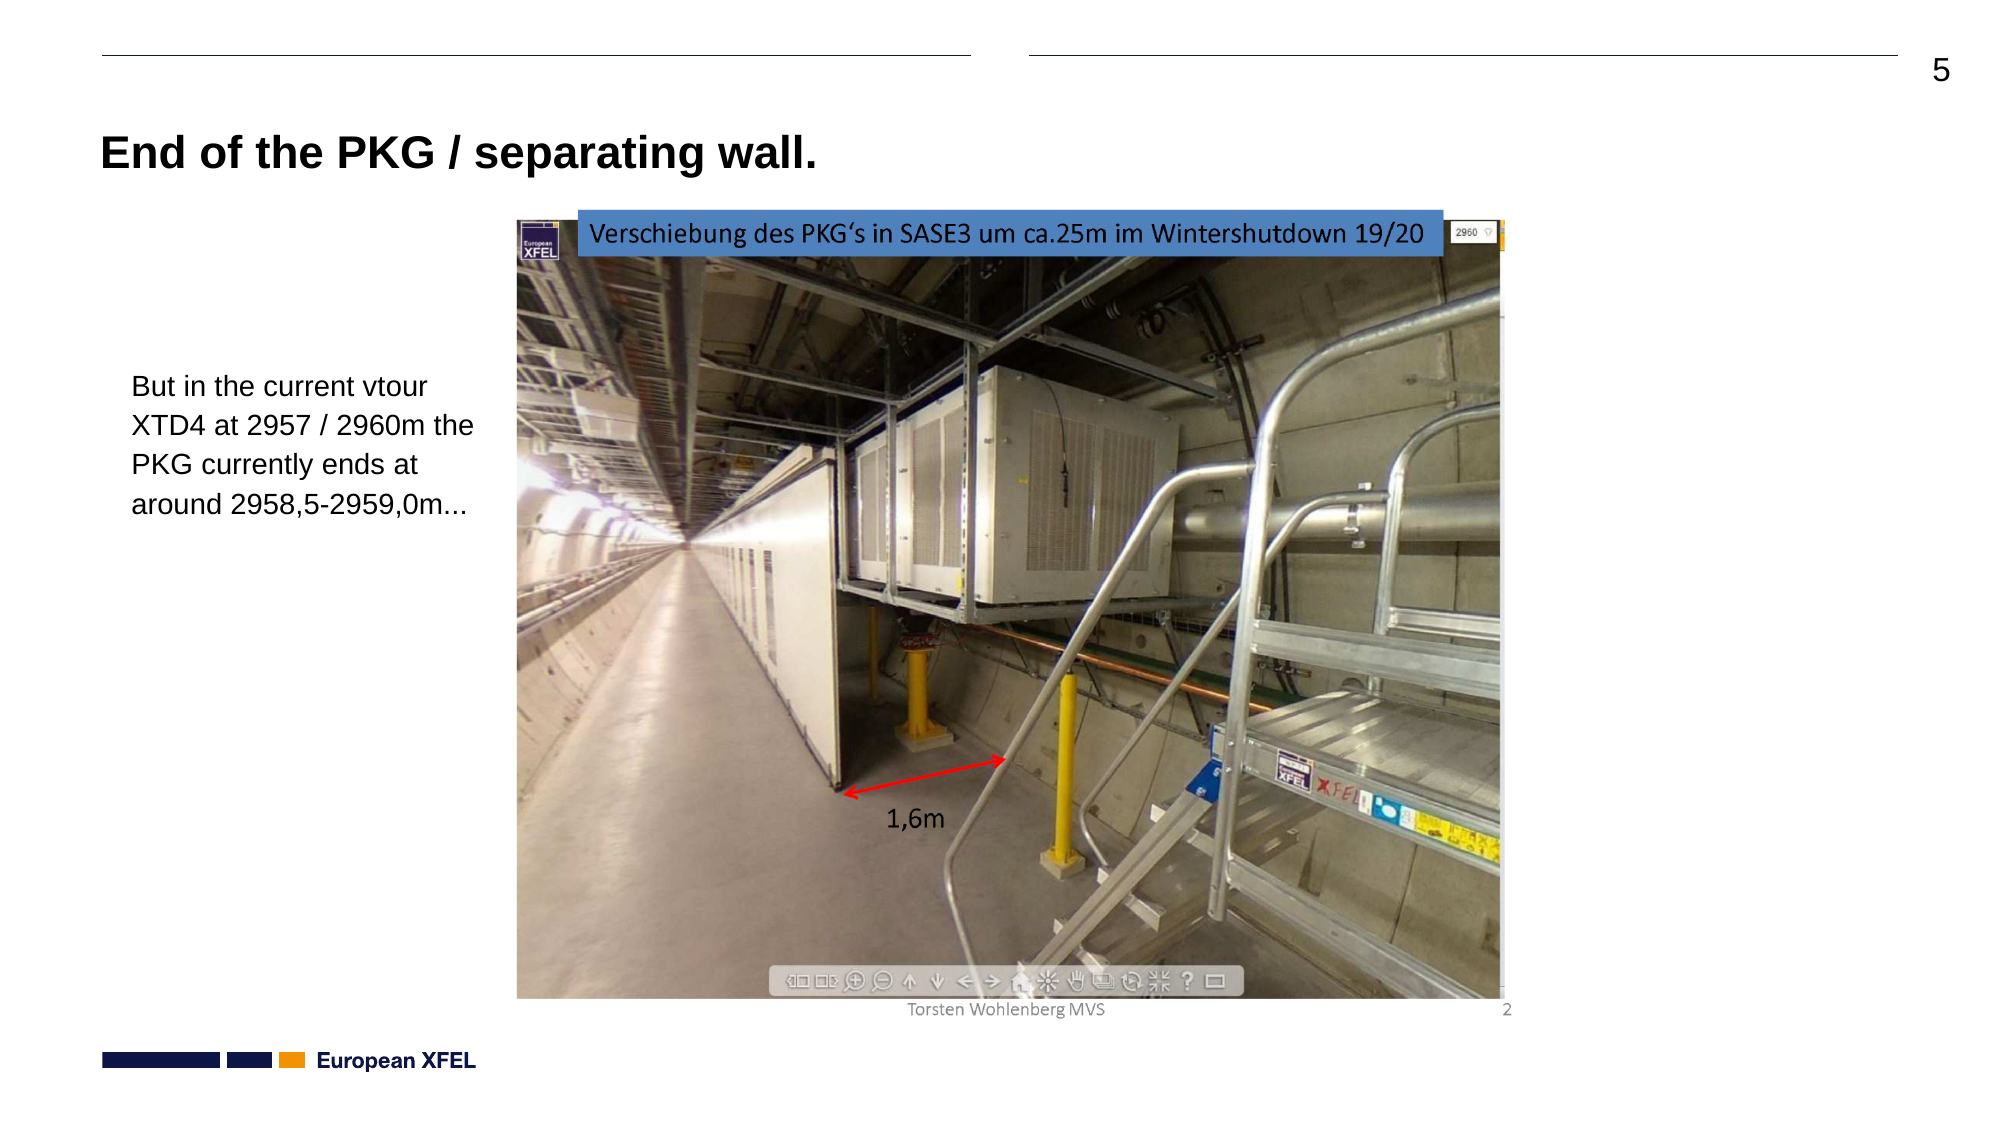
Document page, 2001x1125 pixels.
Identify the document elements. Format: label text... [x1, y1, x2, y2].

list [503, 204, 1520, 1026]
text_box But in the current vtour XTD4 at 2957 / 2960m the PKG currently ends at around 2958,5-2959,0m... [116, 355, 494, 940]
title End of the PKG / separating wall. [100, 116, 1898, 178]
